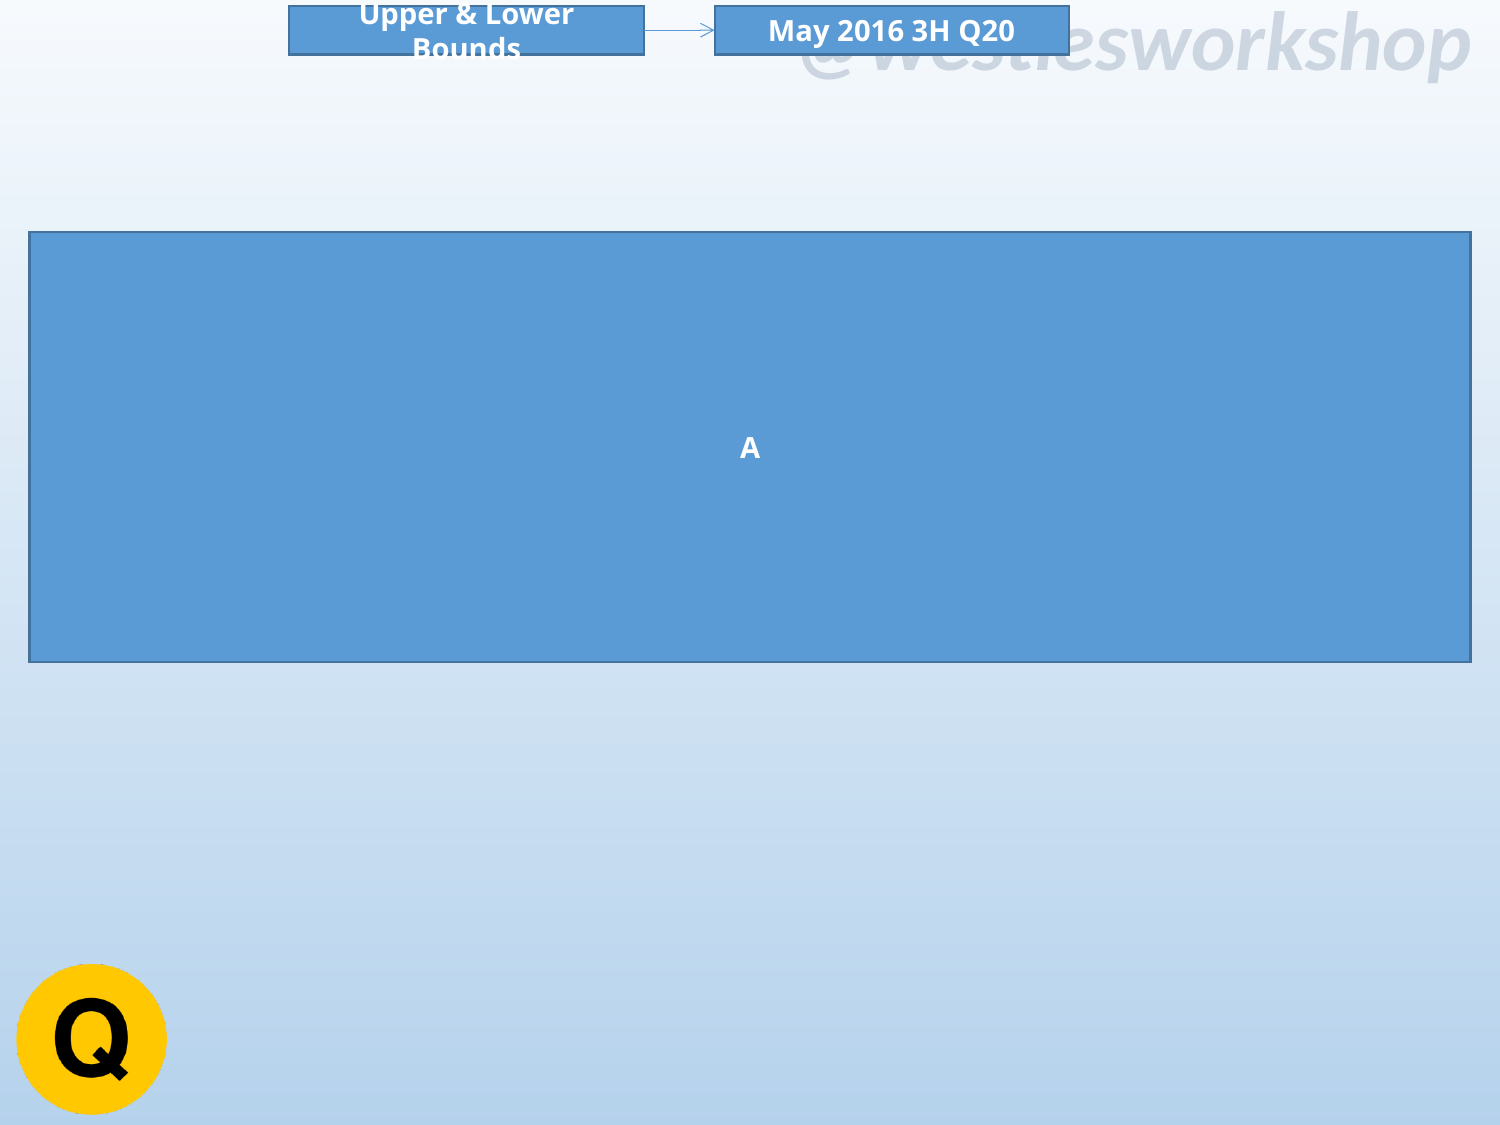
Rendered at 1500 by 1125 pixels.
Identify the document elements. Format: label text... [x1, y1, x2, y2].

text_box Upper & Lower Bounds [288, 5, 645, 56]
text_box May 2016 3H Q20 [714, 5, 1070, 56]
picture [29, 231, 1471, 663]
picture [0, 940, 191, 1125]
